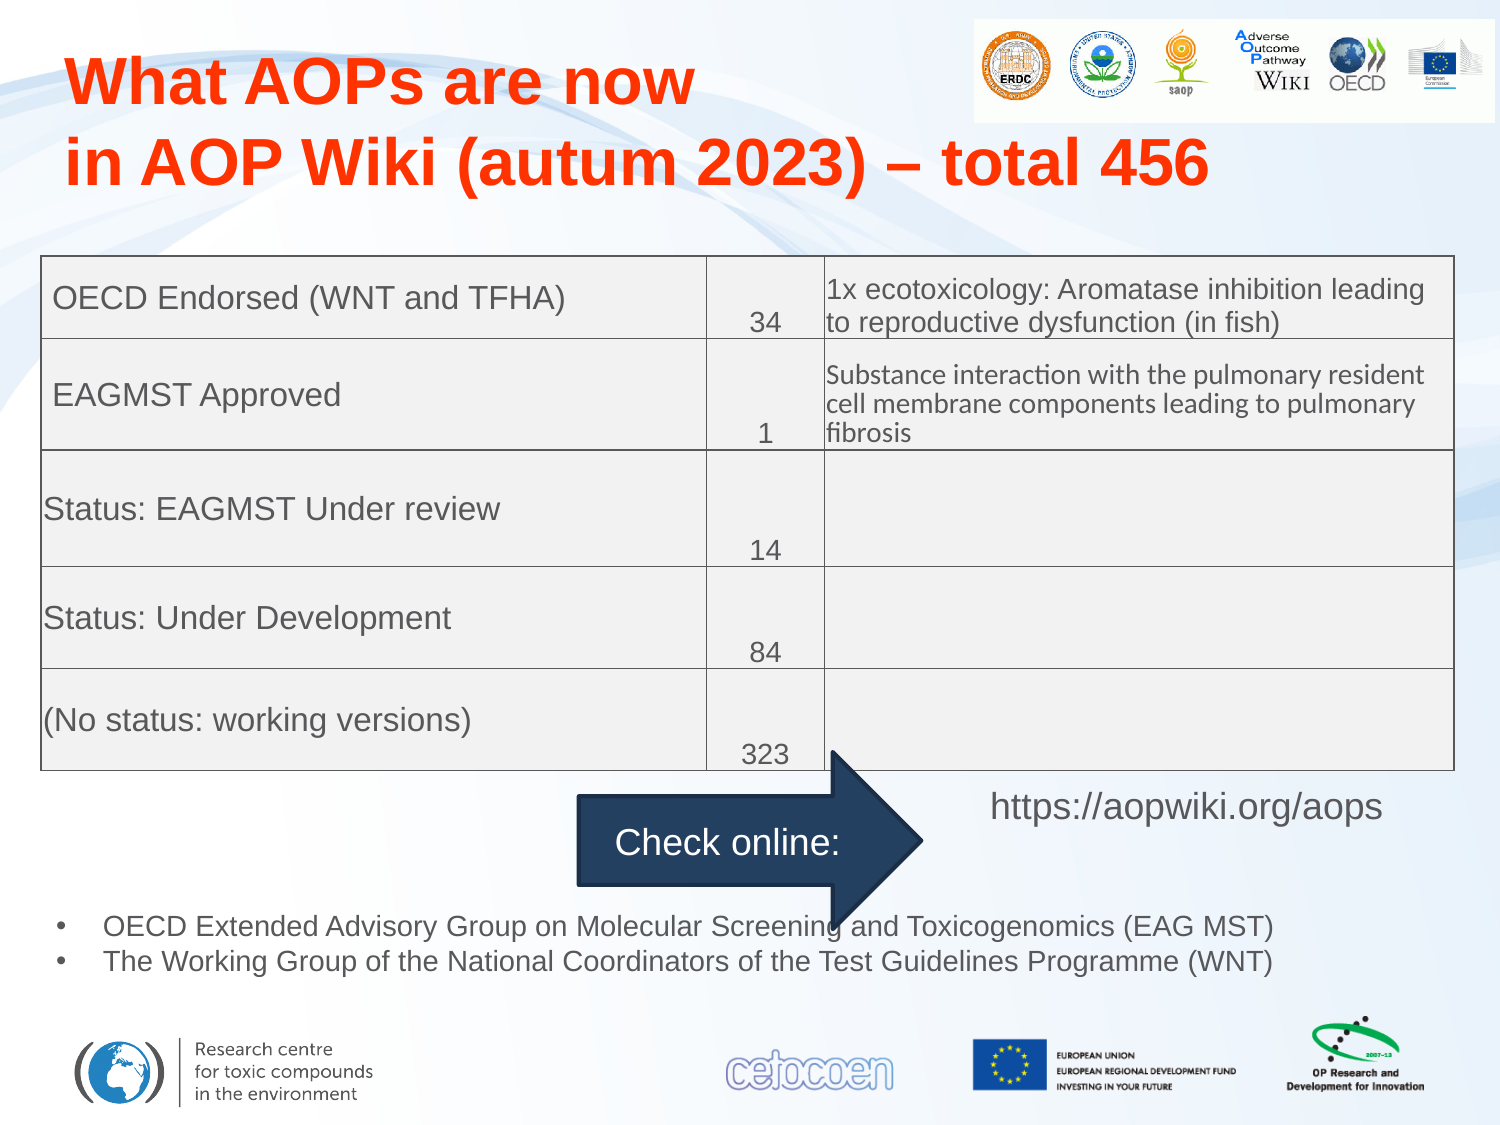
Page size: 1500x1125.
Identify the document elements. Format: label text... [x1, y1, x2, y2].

table_cell Substance interaction with the pulmonary resident cell membrane components leading to pulmonary fibrosis [825, 339, 1453, 449]
table_cell (No status: working versions) [42, 669, 706, 770]
table_cell 14 [707, 451, 824, 566]
table_cell 1 [707, 339, 824, 449]
text_box Check online: [576, 750, 924, 932]
table_cell [825, 451, 1453, 566]
table_header 1x ecotoxicology: Aromatase inhibition leading to reproductive dysfunction (in fish) [825, 257, 1453, 338]
picture [0, 0, 1500, 1125]
table_header OECD Endorsed (WNT and TFHA) [42, 257, 706, 338]
text_box https://aopwiki.org/aops [976, 775, 1408, 834]
text_box What AOPs are now in AOP Wiki (autum 2023) – total 456 [49, 30, 1463, 206]
table_cell Status: Under Development [42, 567, 706, 668]
table_header 34 [707, 257, 824, 338]
table_cell 84 [707, 567, 824, 668]
table_cell 323 [707, 669, 824, 770]
text_box OECD Extended Advisory Group on Molecular Screening and Toxicogenomics (EAG MST) The Working Group of the National Coordinators of the Test Guidelines Programme (WNT) [41, 900, 1446, 1021]
table_cell EAGMST Approved [42, 339, 706, 449]
table_cell [825, 669, 1453, 770]
table_cell Status: EAGMST Under review [42, 451, 706, 566]
table_cell [825, 567, 1453, 668]
